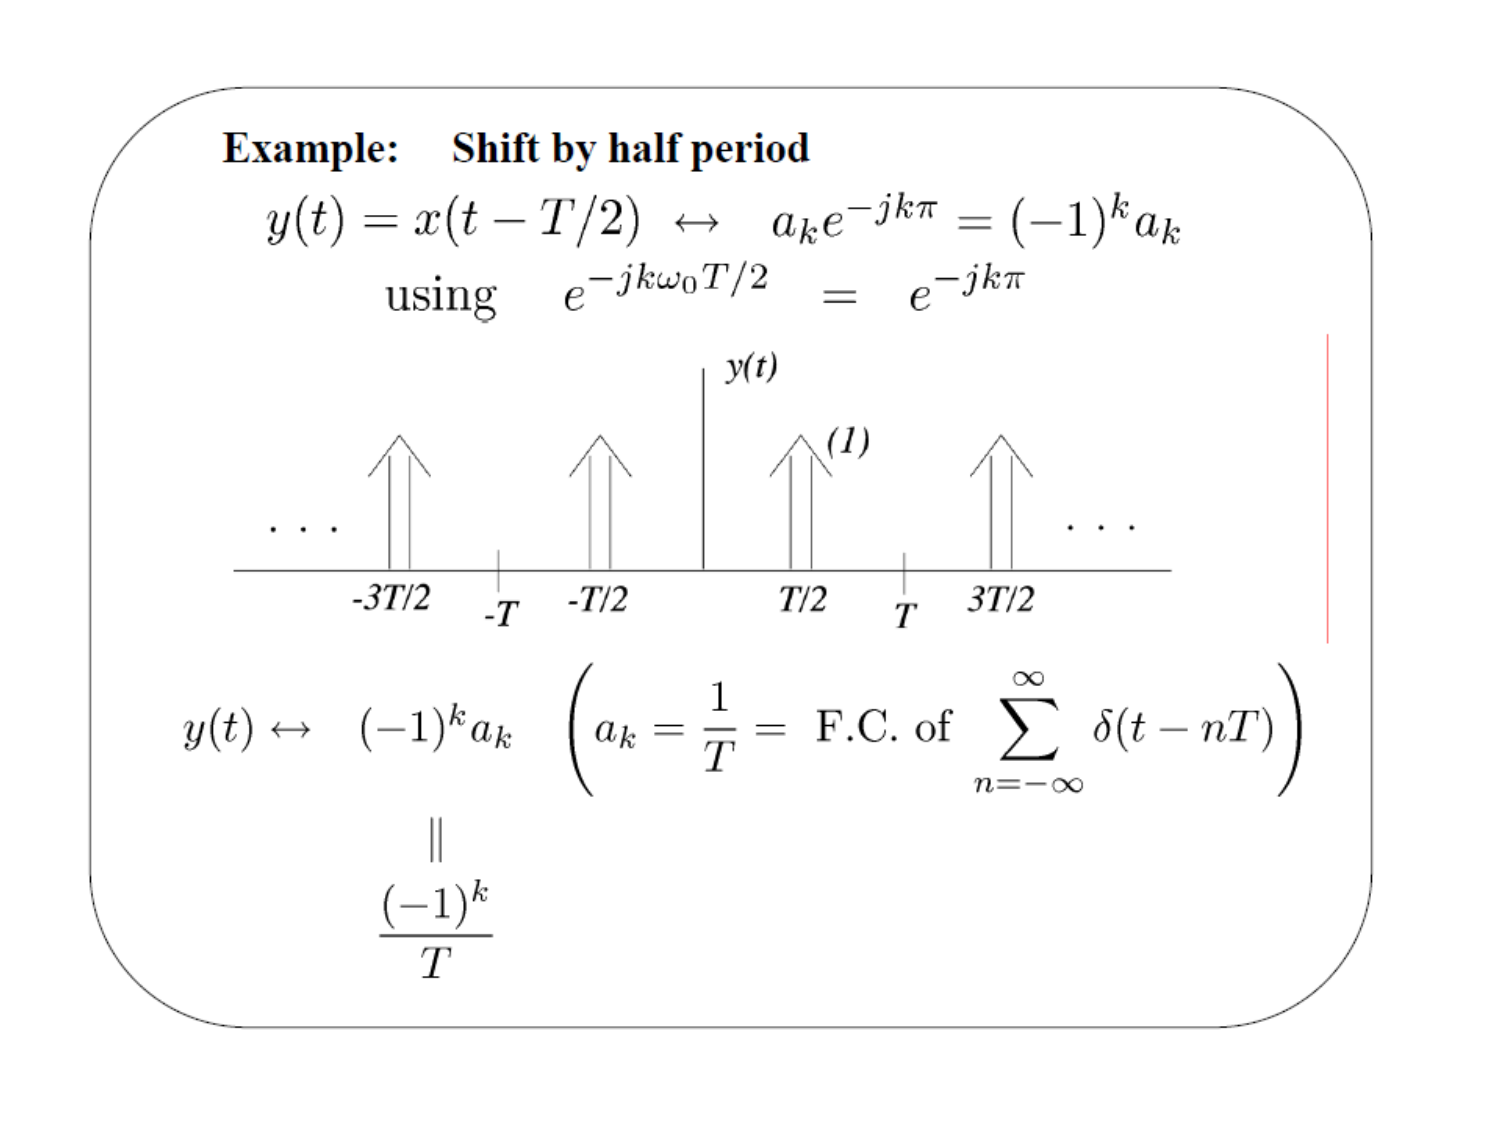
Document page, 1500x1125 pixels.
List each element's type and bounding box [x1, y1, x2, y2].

list [79, 63, 1421, 1062]
